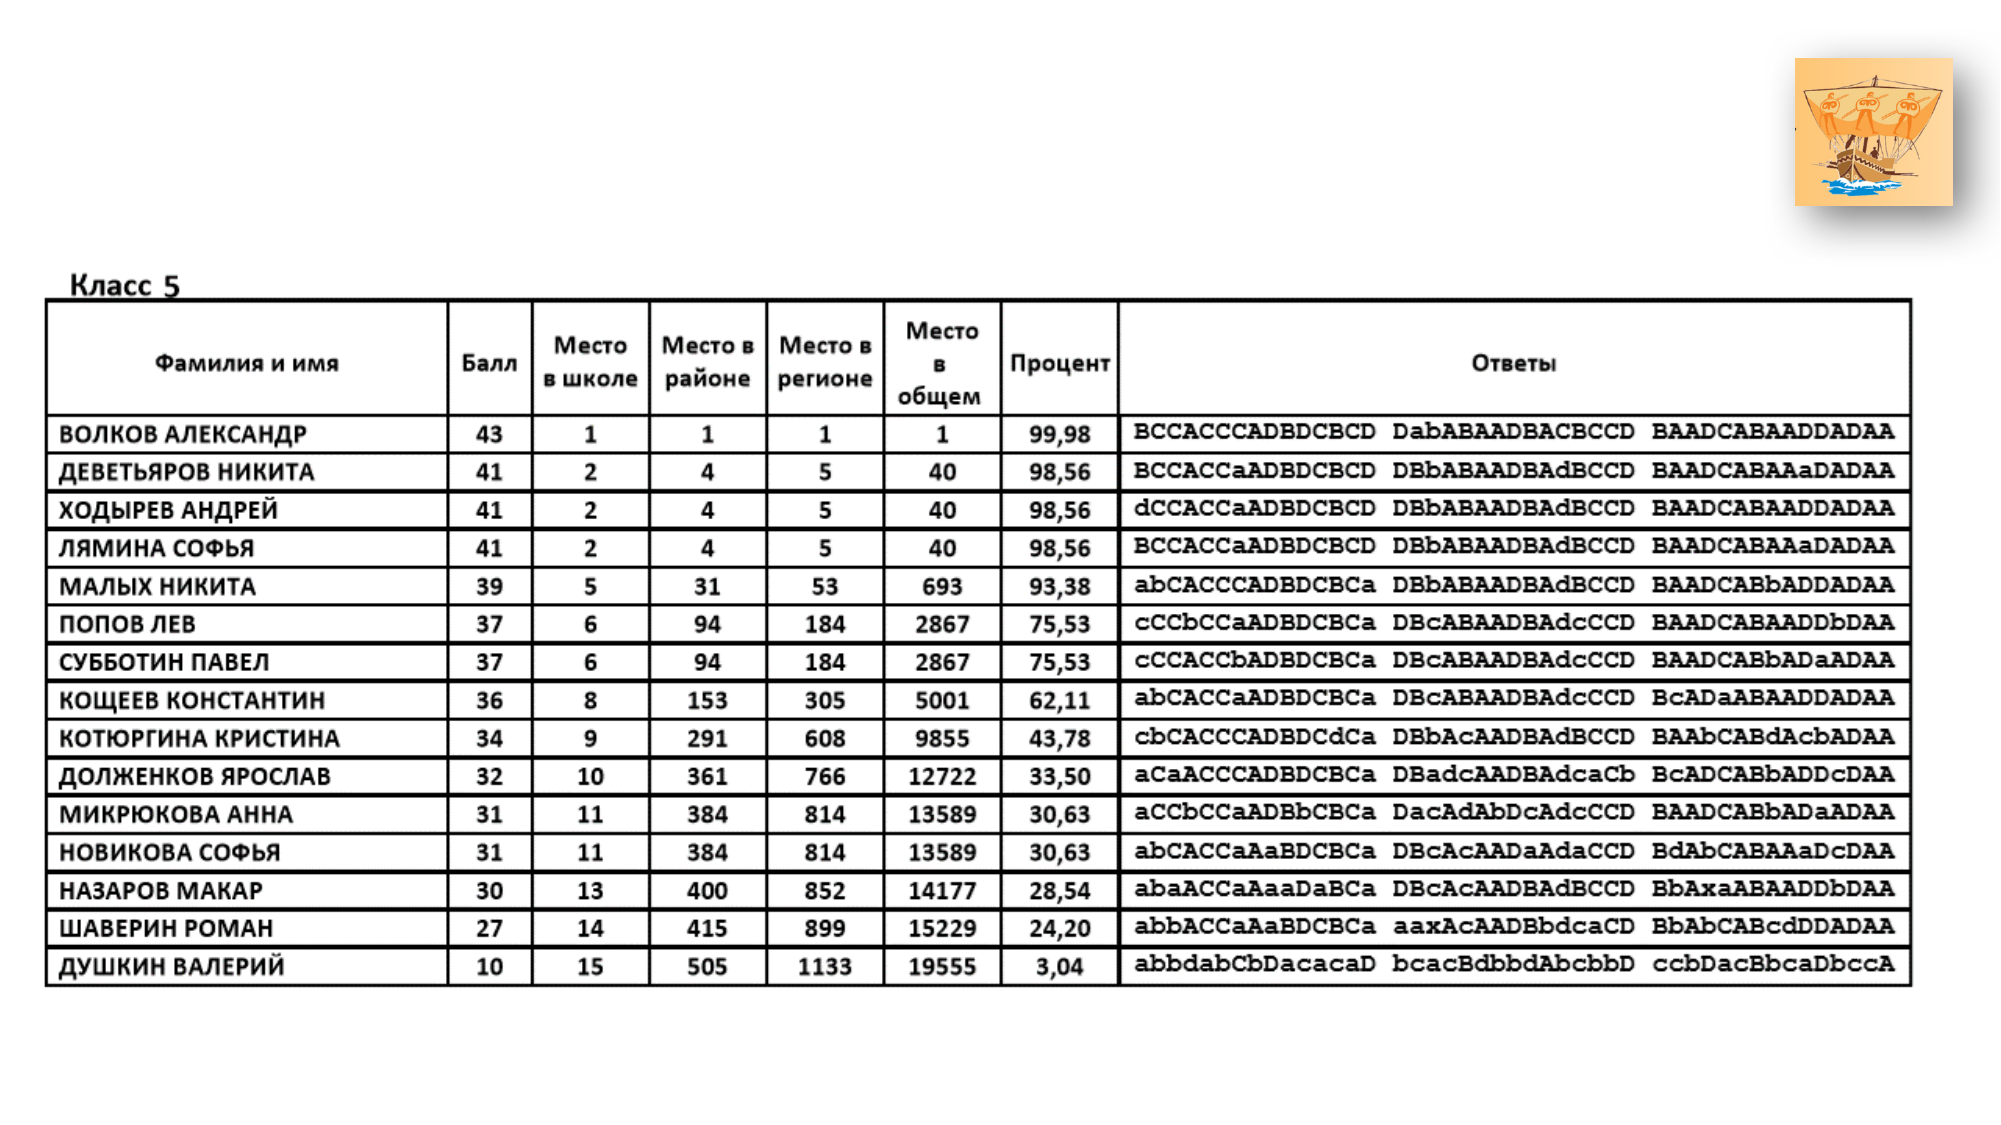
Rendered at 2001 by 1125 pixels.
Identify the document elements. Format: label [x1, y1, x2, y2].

picture [31, 270, 1928, 992]
picture [1795, 58, 1953, 206]
